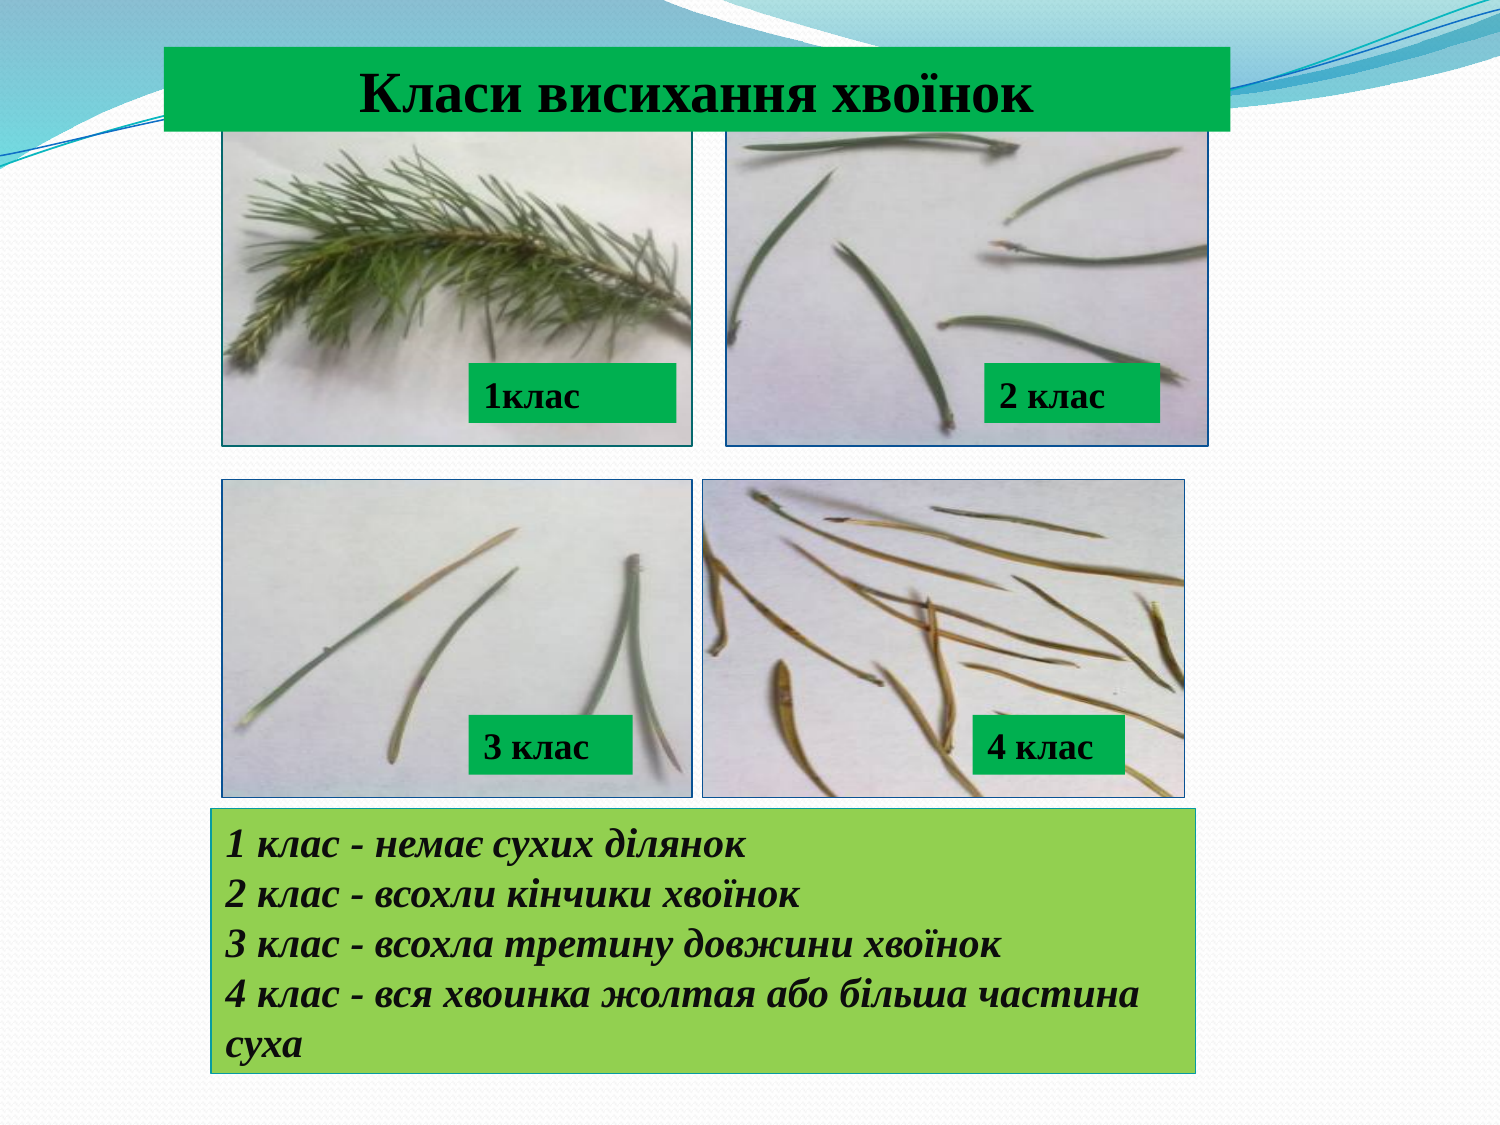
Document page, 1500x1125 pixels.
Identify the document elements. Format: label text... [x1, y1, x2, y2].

text_box 1 клас - немає сухих ділянок 2 клас - всохли кінчики хвоїнок 3 клас - всохла третину довжини хвоїнок 4 клас - вся хвоинка жолтая або більша частина суха [210, 808, 1196, 1074]
picture [222, 480, 692, 798]
picture [726, 128, 1208, 446]
picture [702, 480, 1184, 798]
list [222, 116, 692, 446]
text_box Класи висихання хвоїнок [163, 46, 1231, 132]
